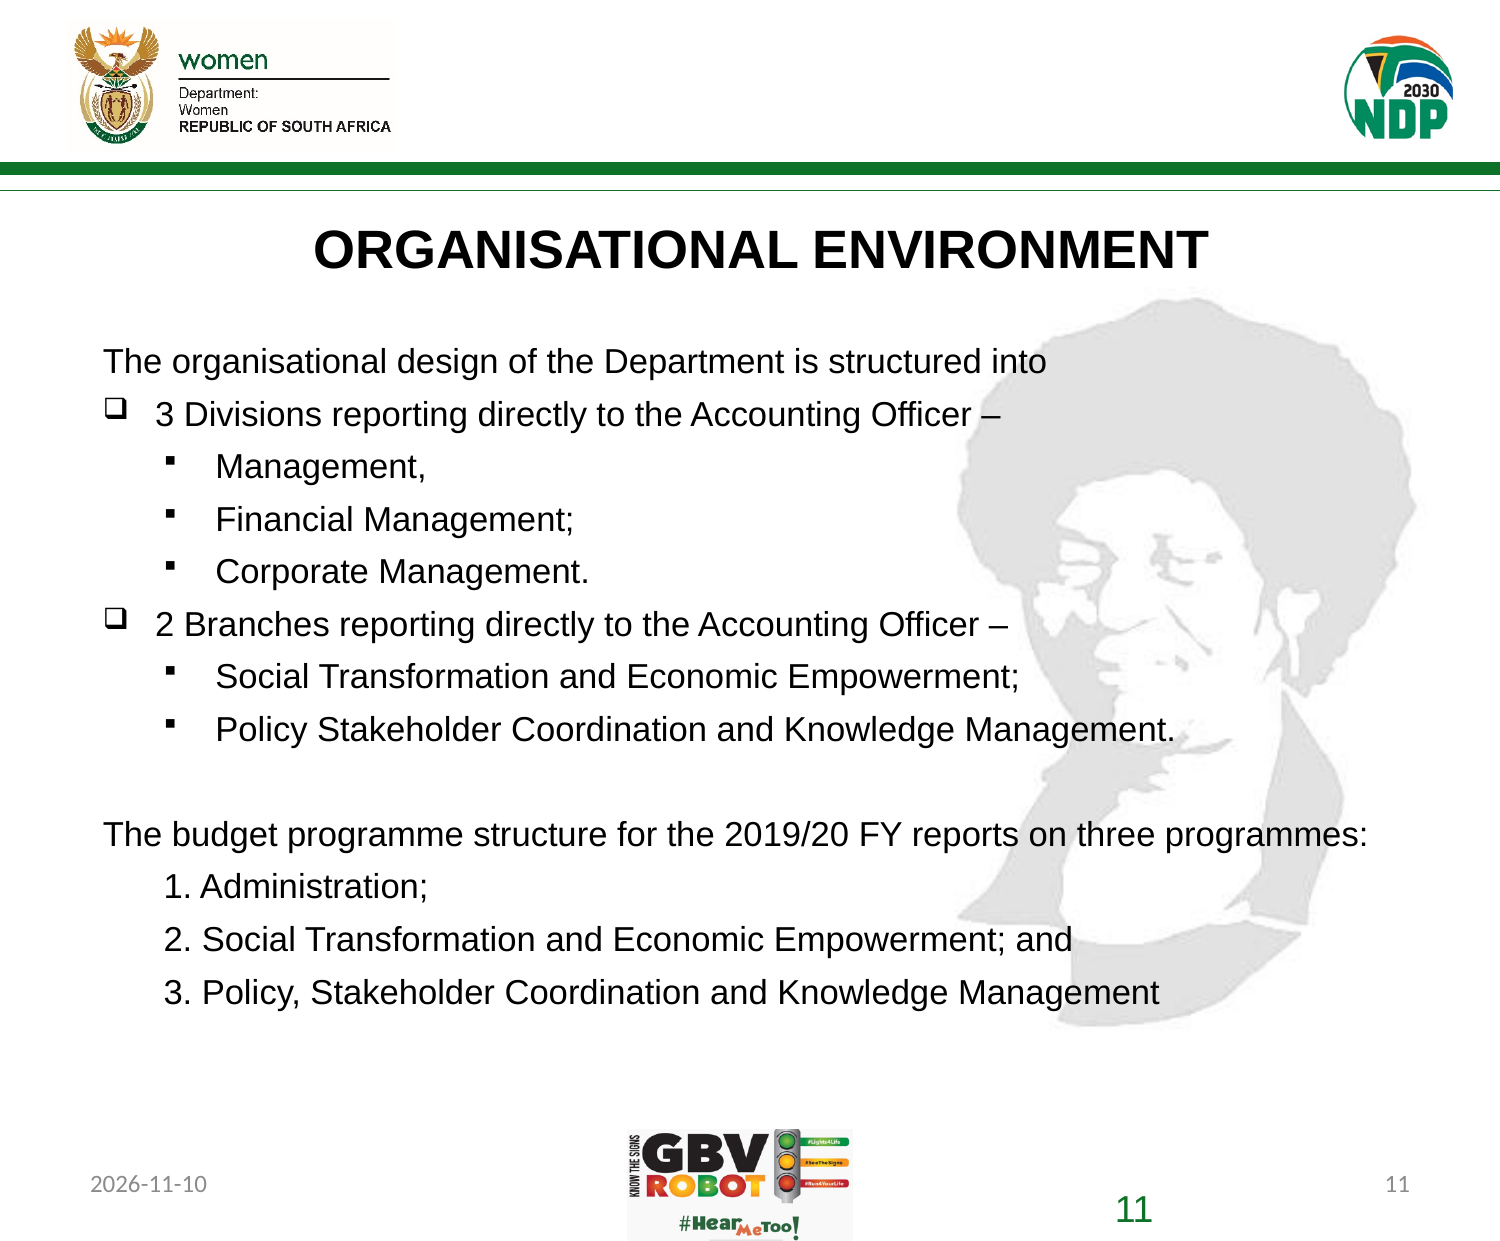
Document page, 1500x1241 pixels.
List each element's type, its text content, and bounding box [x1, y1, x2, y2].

picture [66, 19, 396, 152]
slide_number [75, 1149, 425, 1216]
picture [627, 1129, 853, 1241]
list The organisational design of the Department is structured into 3 Divisions reporting directly to the Accounting Officer – Management, Financial Management; Corporate Management. 2 Branches reporting directly to the Accounting Officer – Social Transformation and Economic Empowerment; Policy Stakeholder Coordination and Knowledge Management. The budget programme structure for the 2019/20 FY reports on three programmes: 1. Administration; 2. Social Transformation and Economic Empowerment; and 3. Policy, Stakeholder Coordination and Knowledge Management [88, 331, 1421, 1105]
picture [1340, 34, 1453, 139]
picture [940, 270, 1431, 1053]
text_box ORGANISATIONAL ENVIRONMENT [0, 197, 1421, 296]
slide_number 11 [1074, 1149, 1425, 1216]
